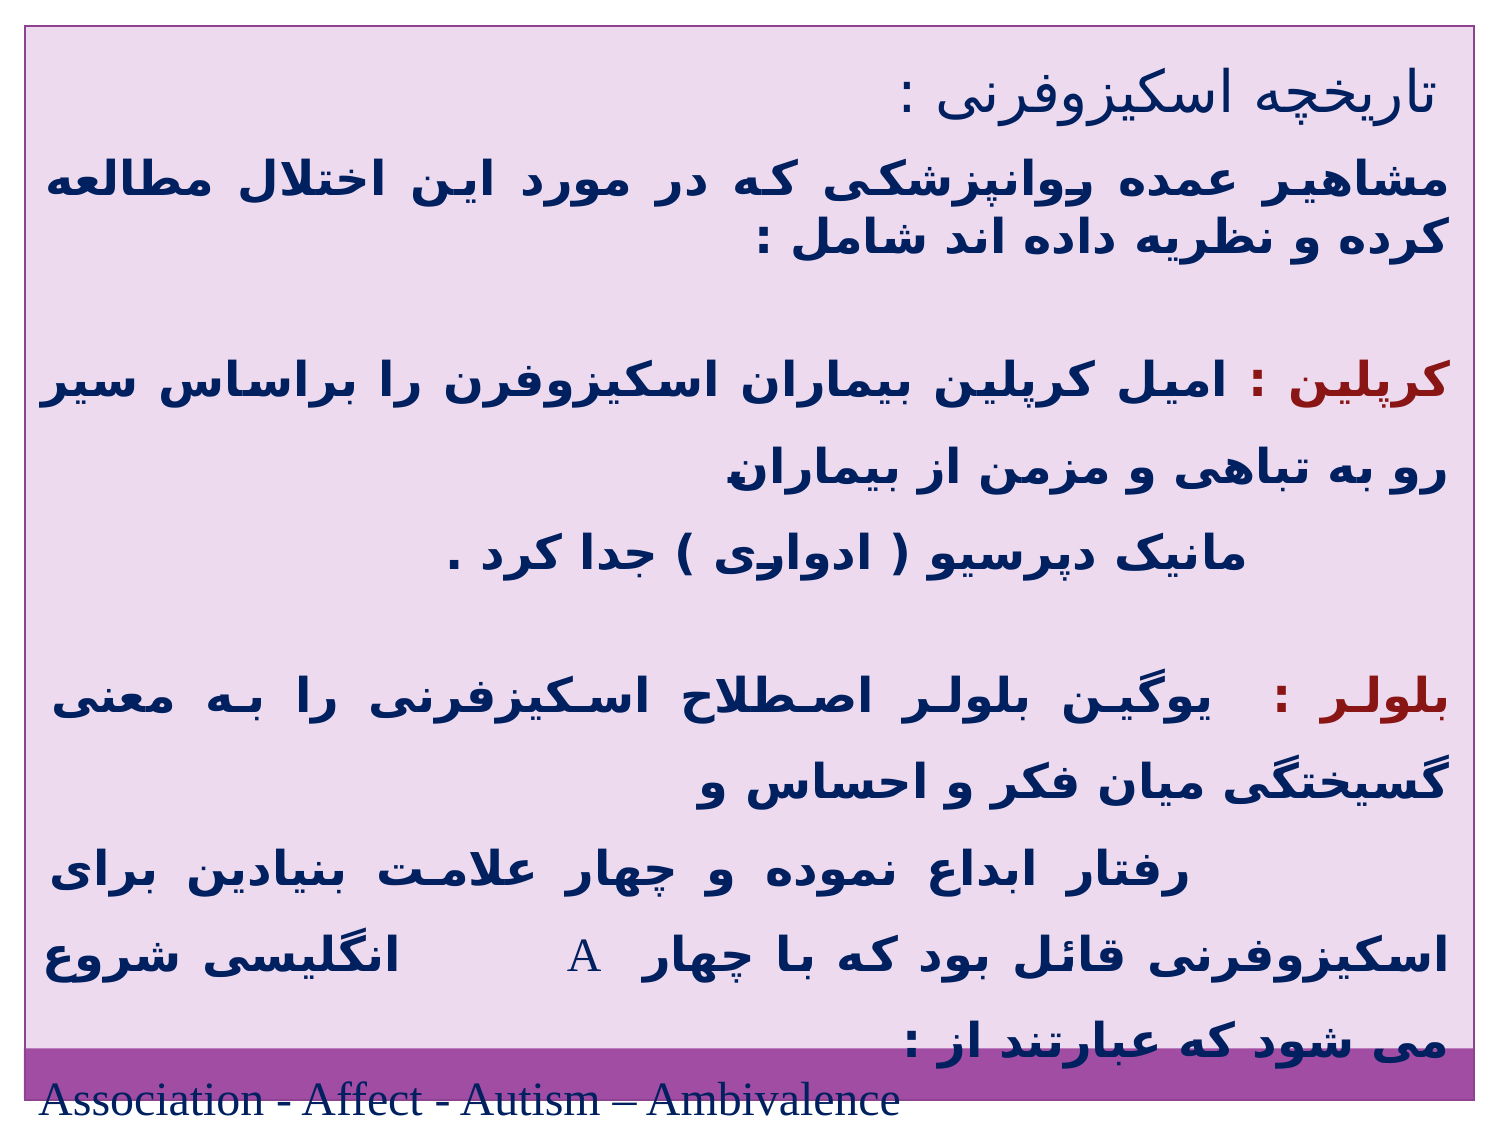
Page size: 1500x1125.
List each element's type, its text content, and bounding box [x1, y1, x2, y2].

text_box مشاهیر عمده روانپزشکی که در مورد این اختلال مطالعه کرده و نظریه داده اند شامل : کرپلین : امیل کرپلین بیماران اسکیزوفرن را براساس سیر رو به تباهی و مزمن از بیماران مانیک دپرسیو ( ادواری ) جدا کرد . بلولر : یوگین بلولر اصطلاح اسکیزفرنی را به معنی گسیختگی میان فکر و احساس و رفتار ابداع نموده و چهار علامت بنیادین برای اسکیزوفرنی قائل بود که با چهار A انگلیسی شروع می شود که عبارتند از : Association - Affect - Autism – Ambivalence اشنایدر : کورت اشنایدر دو دسته علائم برای اسکیزوفرنی مطرح نموده ، به نام علائم درجه اول و درجه دوم که علائم درجه اول با اهمیت تلقی میشوند. [23, 140, 1465, 1125]
text_box تاریخچه اسکیزوفرنی : [820, 46, 1454, 132]
